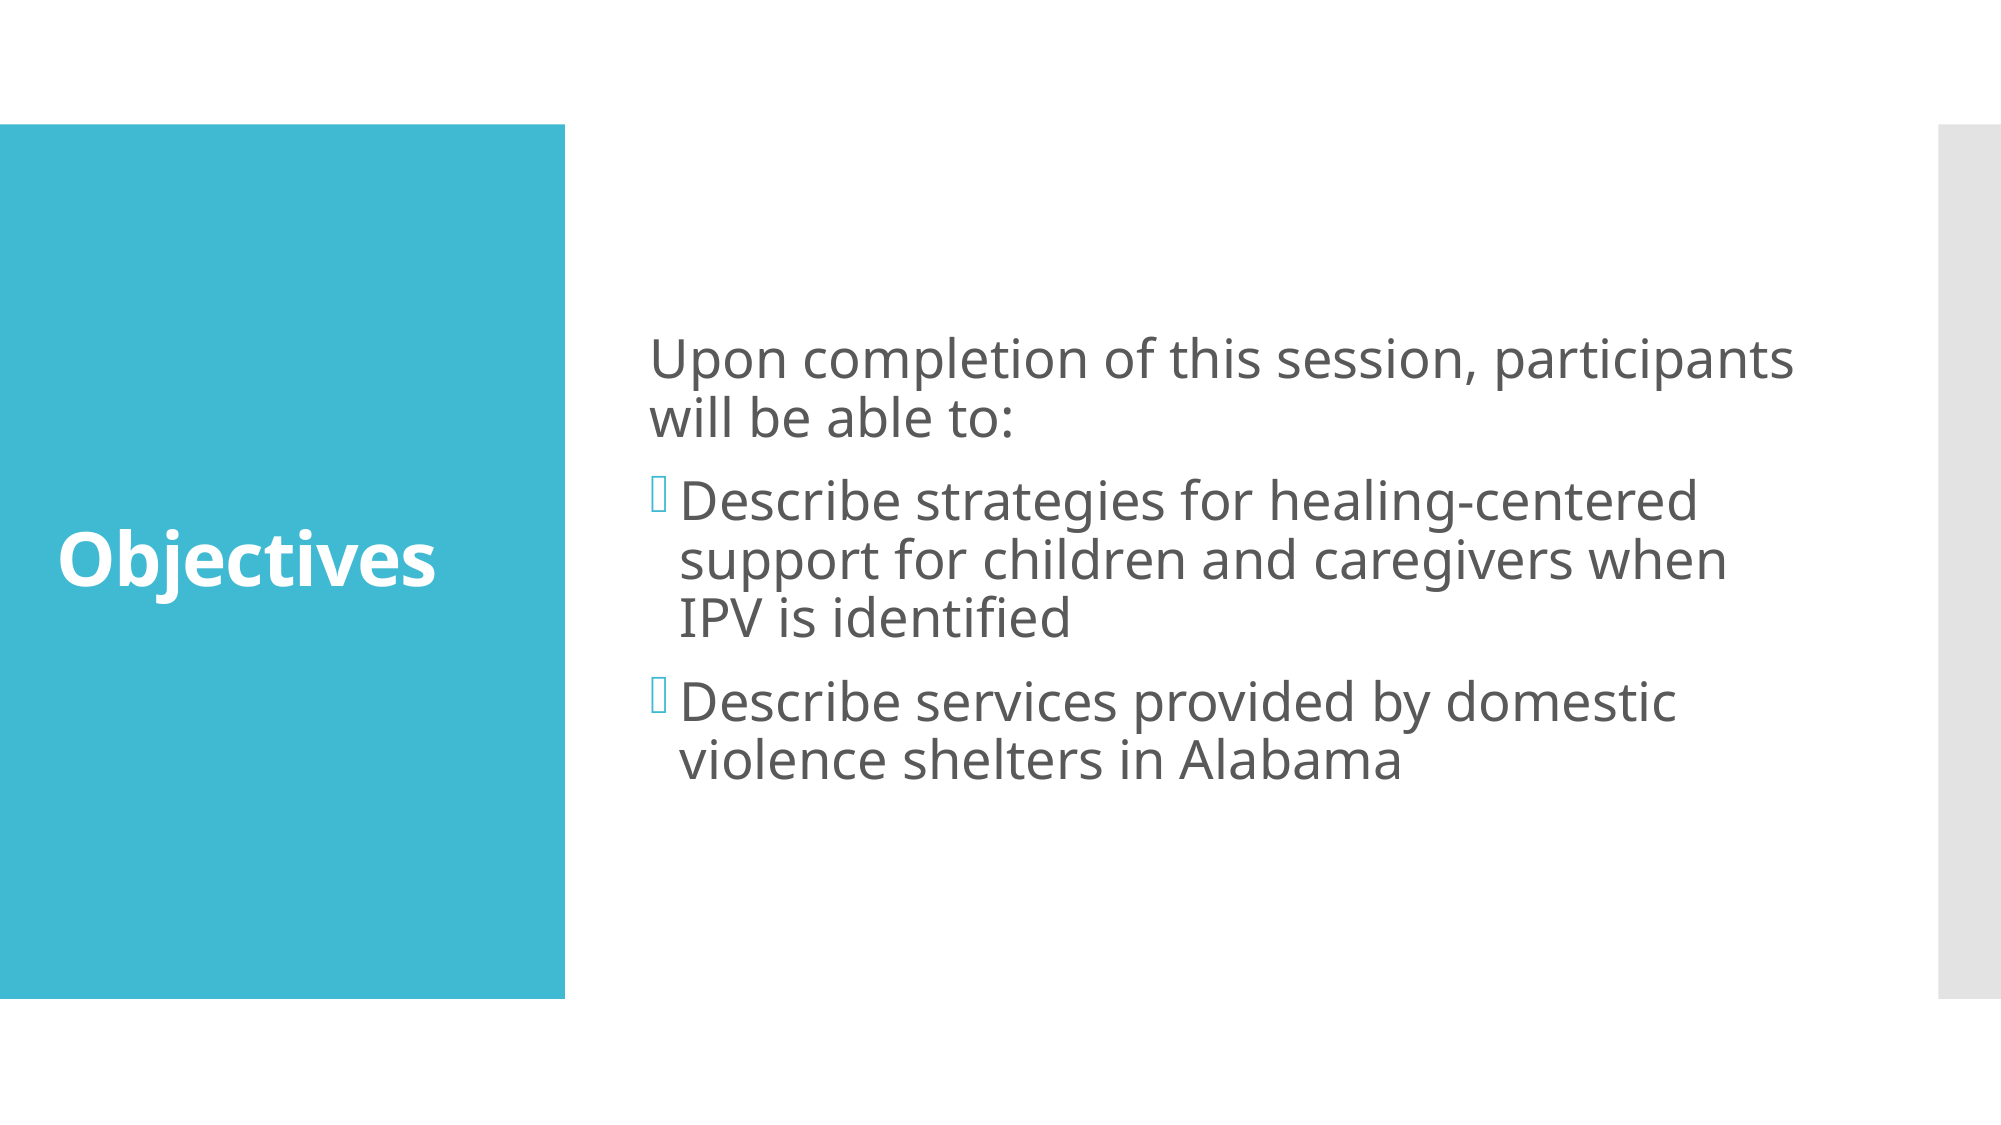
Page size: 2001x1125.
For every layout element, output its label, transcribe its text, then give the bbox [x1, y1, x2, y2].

list Upon completion of this session, participants will be able to: Describe strategies for healing-centered support for children and caregivers when IPV is identified Describe services provided by domestic violence shelters in Alabama [634, 141, 1835, 982]
title Objectives [41, 184, 525, 940]
